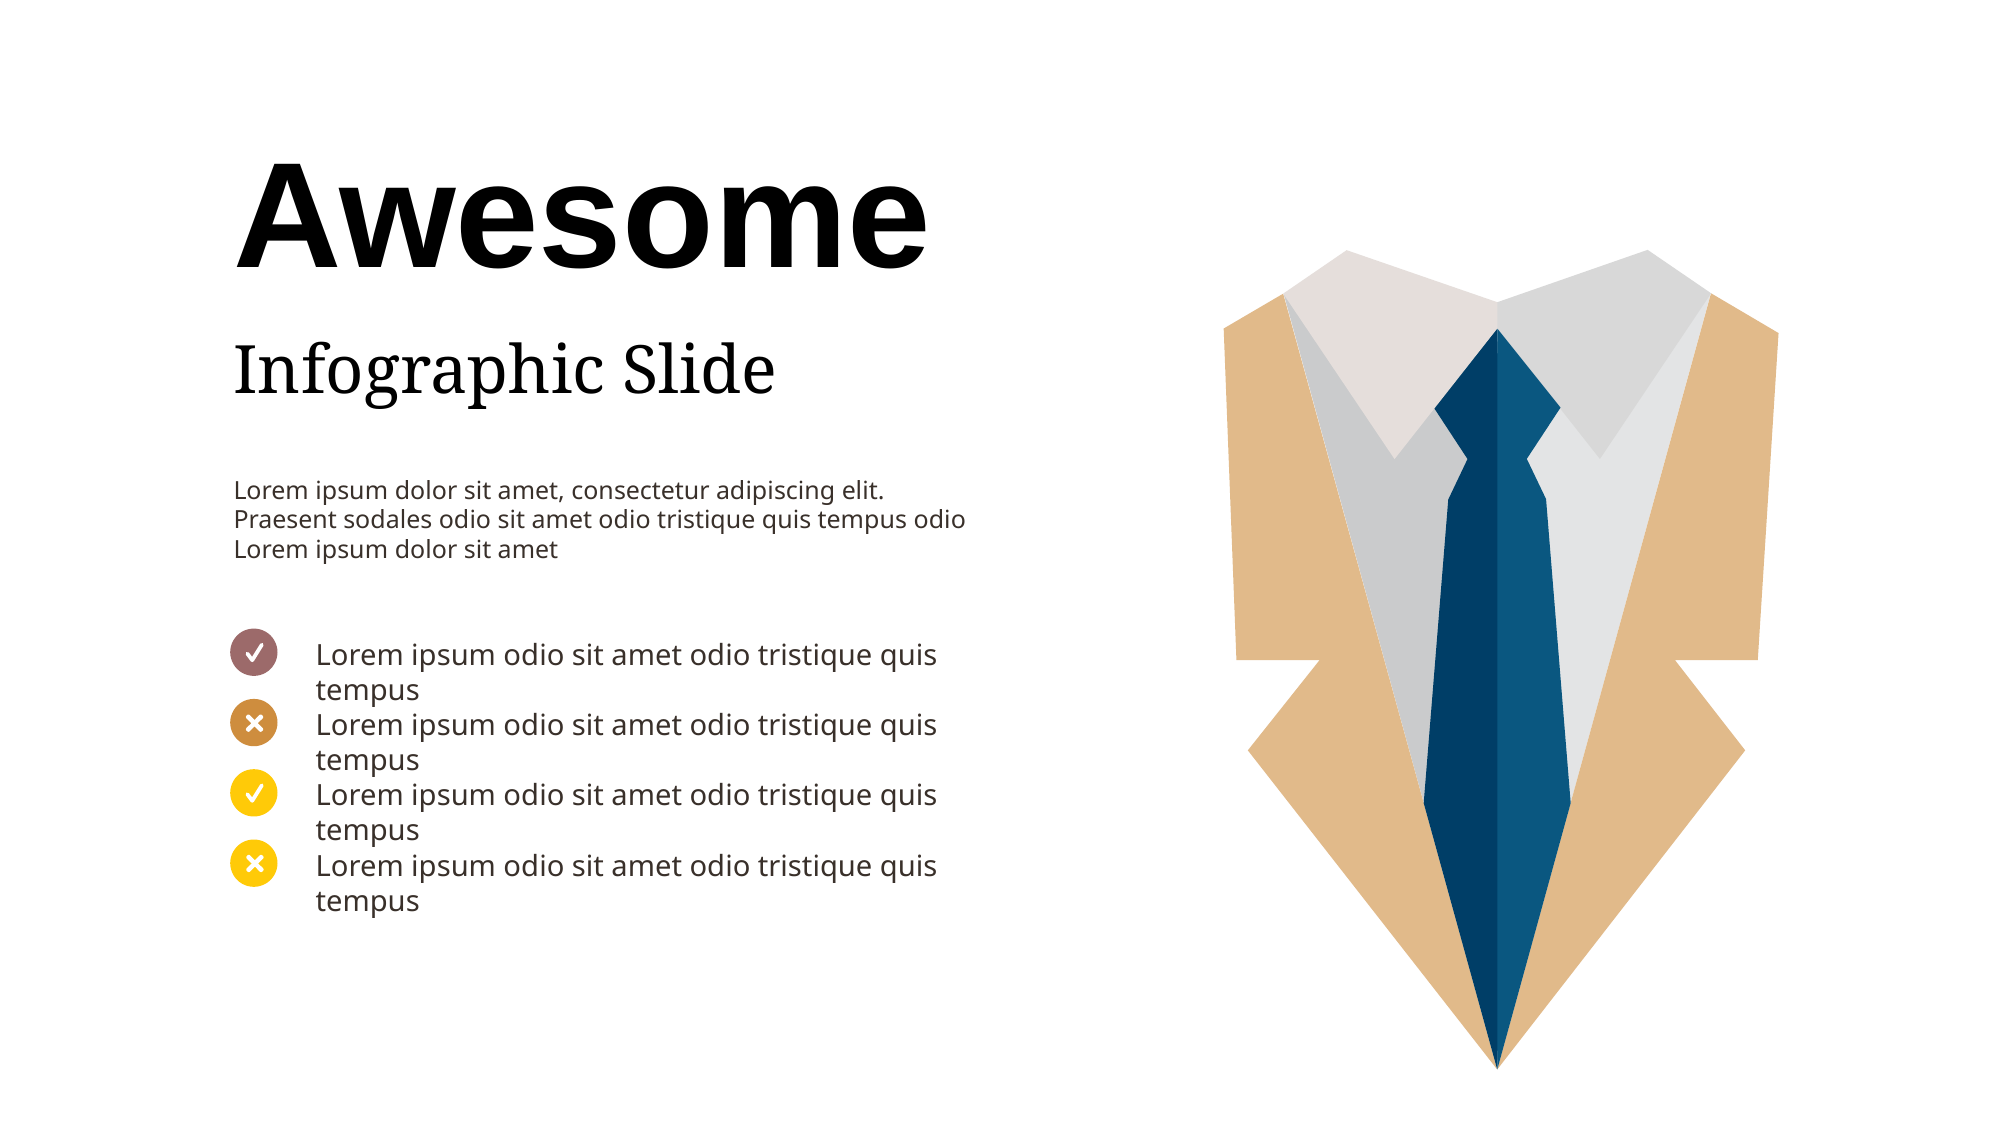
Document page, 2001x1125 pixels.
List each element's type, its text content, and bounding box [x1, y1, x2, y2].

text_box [218, 466, 1017, 891]
text_box Infographic Slide [218, 319, 915, 416]
text_box Awesome [218, 109, 1087, 347]
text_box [1223, 249, 1779, 1070]
